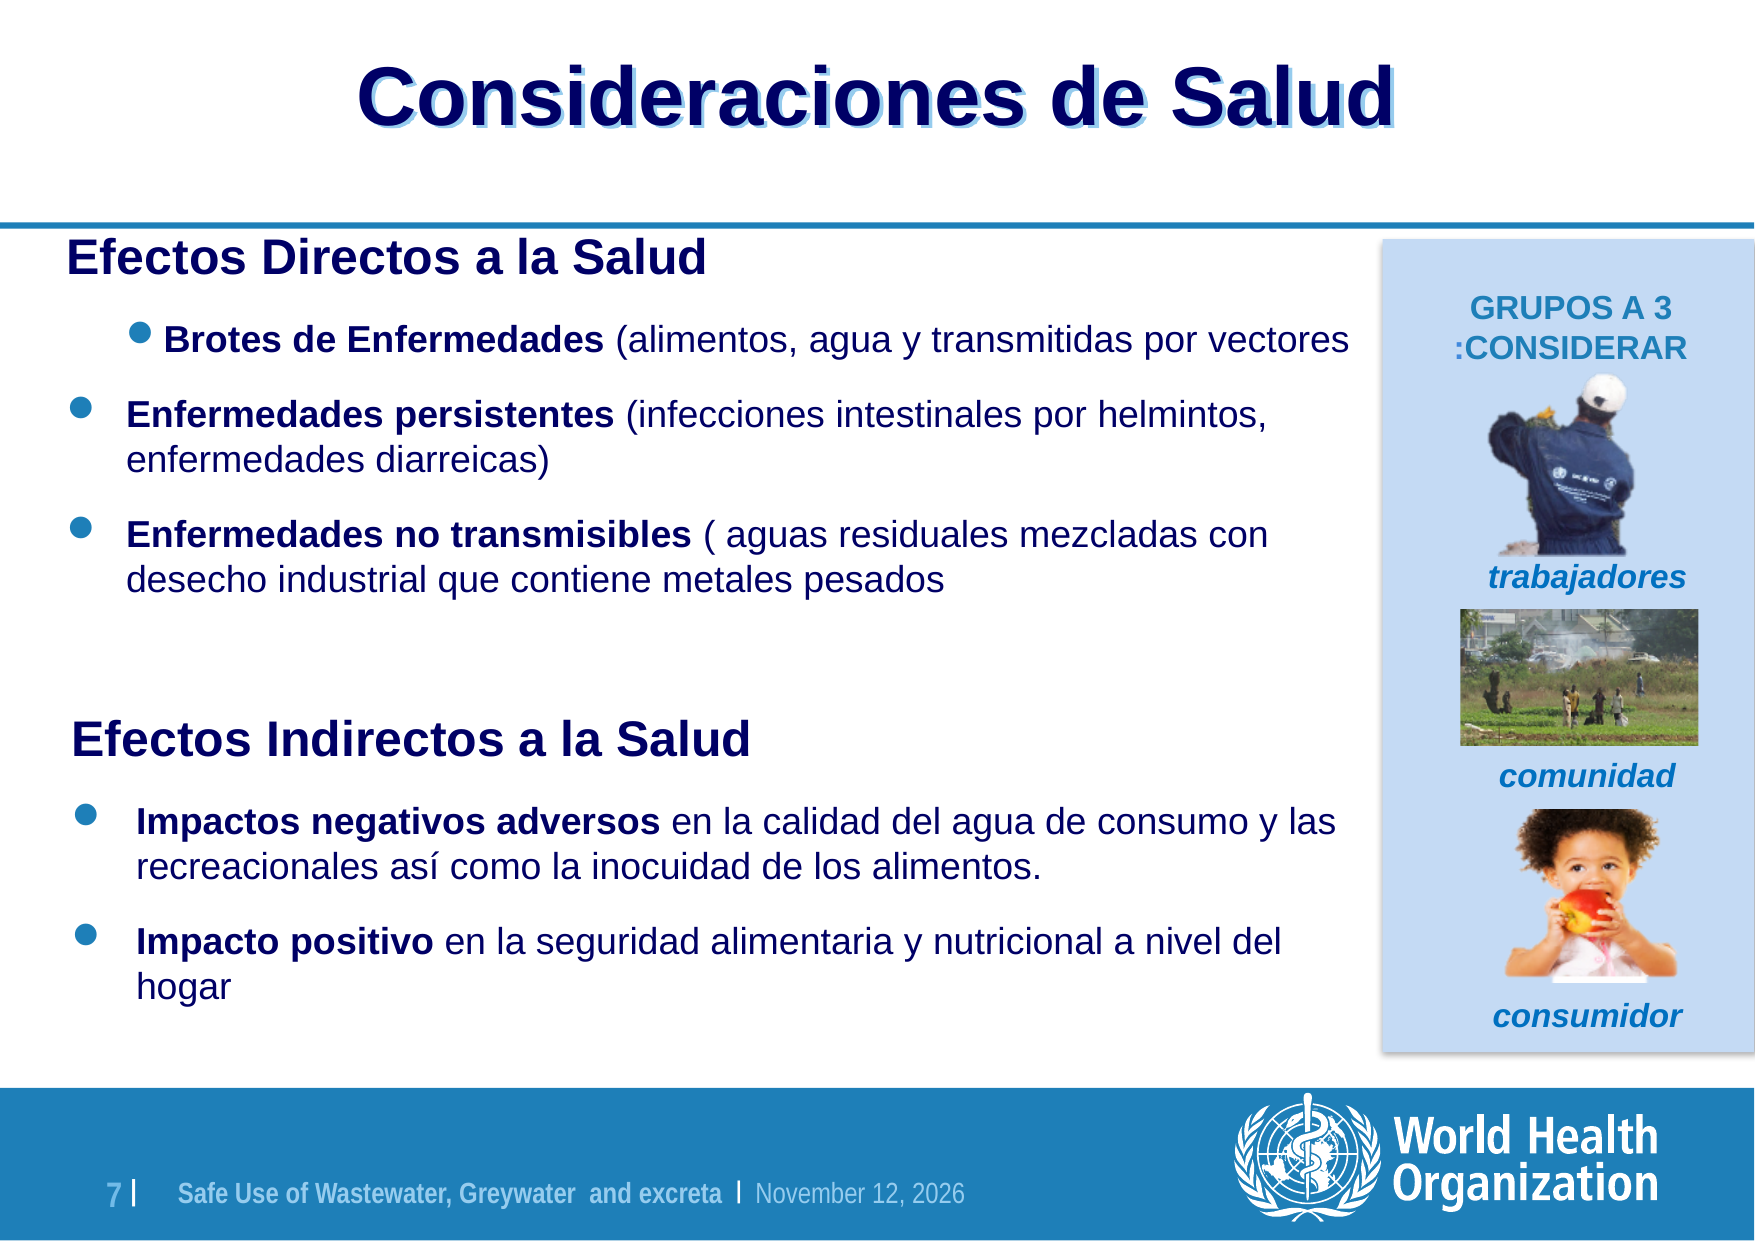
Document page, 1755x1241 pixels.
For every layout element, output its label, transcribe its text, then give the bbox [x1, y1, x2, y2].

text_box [1382, 238, 1755, 1063]
text_box Efectos Indirectos a la Salud Impactos negativos adversos en la calidad del agua de consumo y las recreacionales así como la inocuidad de los alimentos. Impacto positivo en la seguridad alimentaria y nutricional a nivel del hogar [71, 706, 1350, 1241]
list Efectos Directos a la Salud Brotes de Enfermedades (alimentos, agua y transmitidas por vectores Enfermedades persistentes (infecciones intestinales por helmintos, enfermedades diarreicas) Enfermedades no transmisibles ( aguas residuales mezcladas con desecho industrial que contiene metales pesados [66, 224, 1420, 762]
title Consideraciones de Salud [0, 0, 1755, 184]
